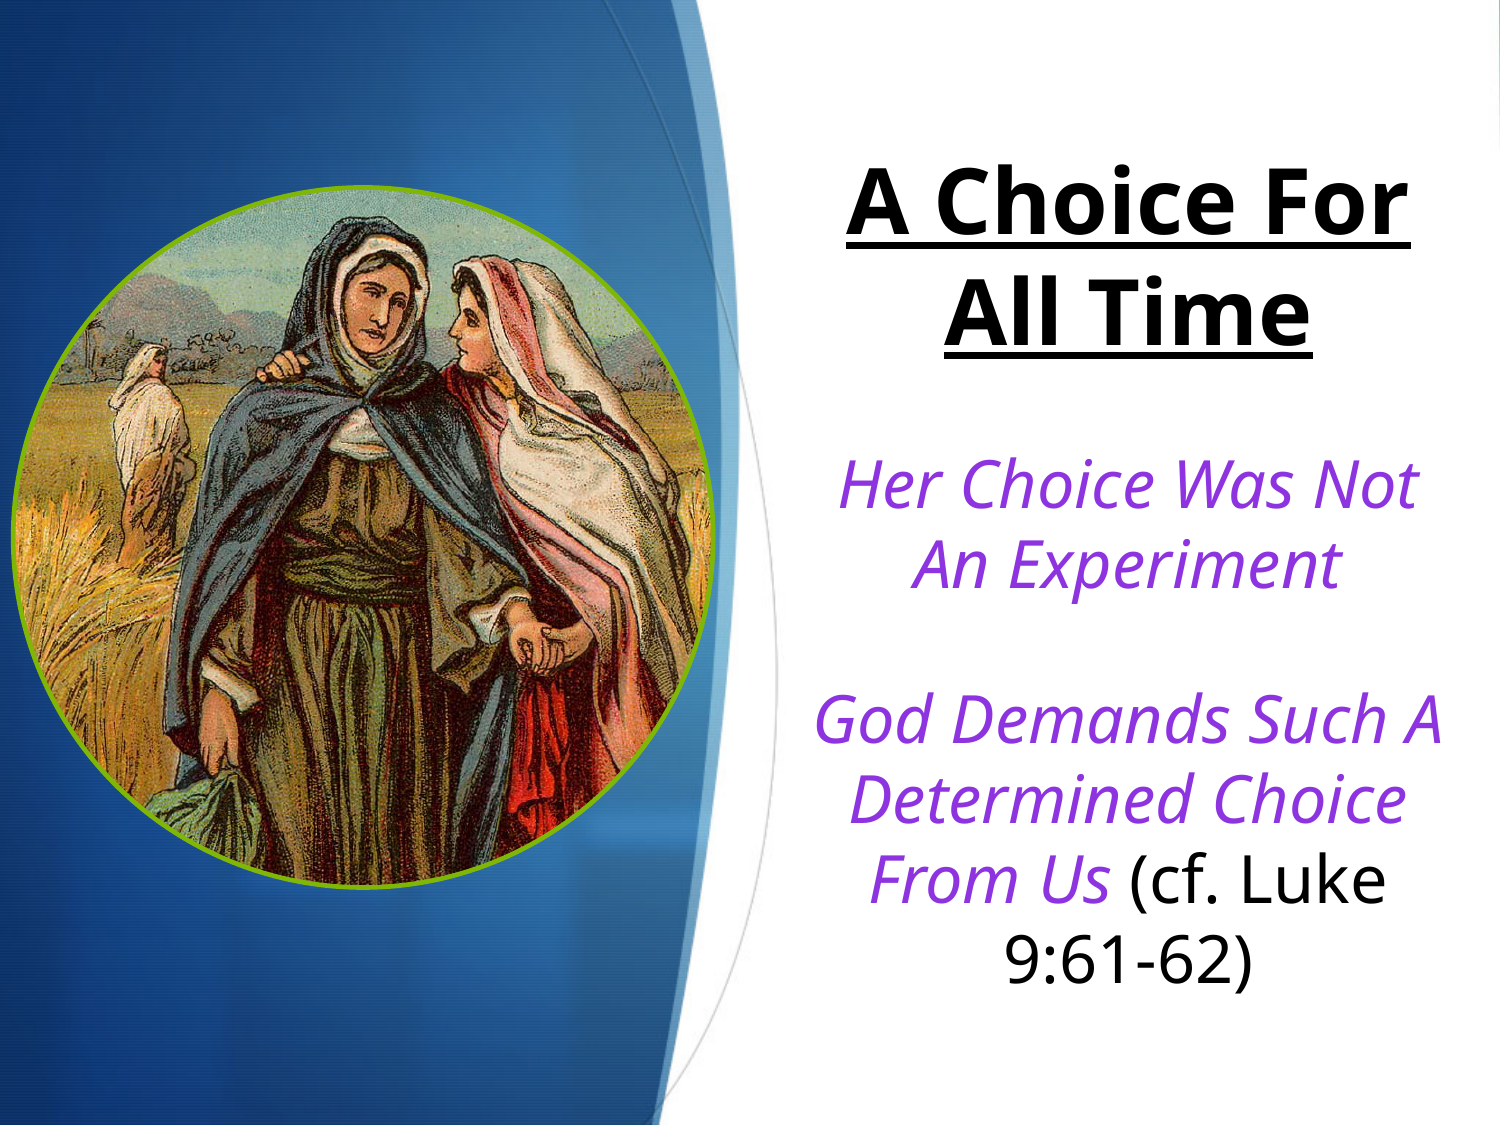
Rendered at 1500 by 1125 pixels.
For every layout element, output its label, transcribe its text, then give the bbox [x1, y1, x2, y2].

list Her Choice Was Not An Experiment God Demands Such A Determined Choice From Us (cf. Luke 9:61-62) [784, 434, 1473, 1056]
title A Choice For All Time [784, 245, 1473, 371]
picture [0, 0, 1500, 1125]
